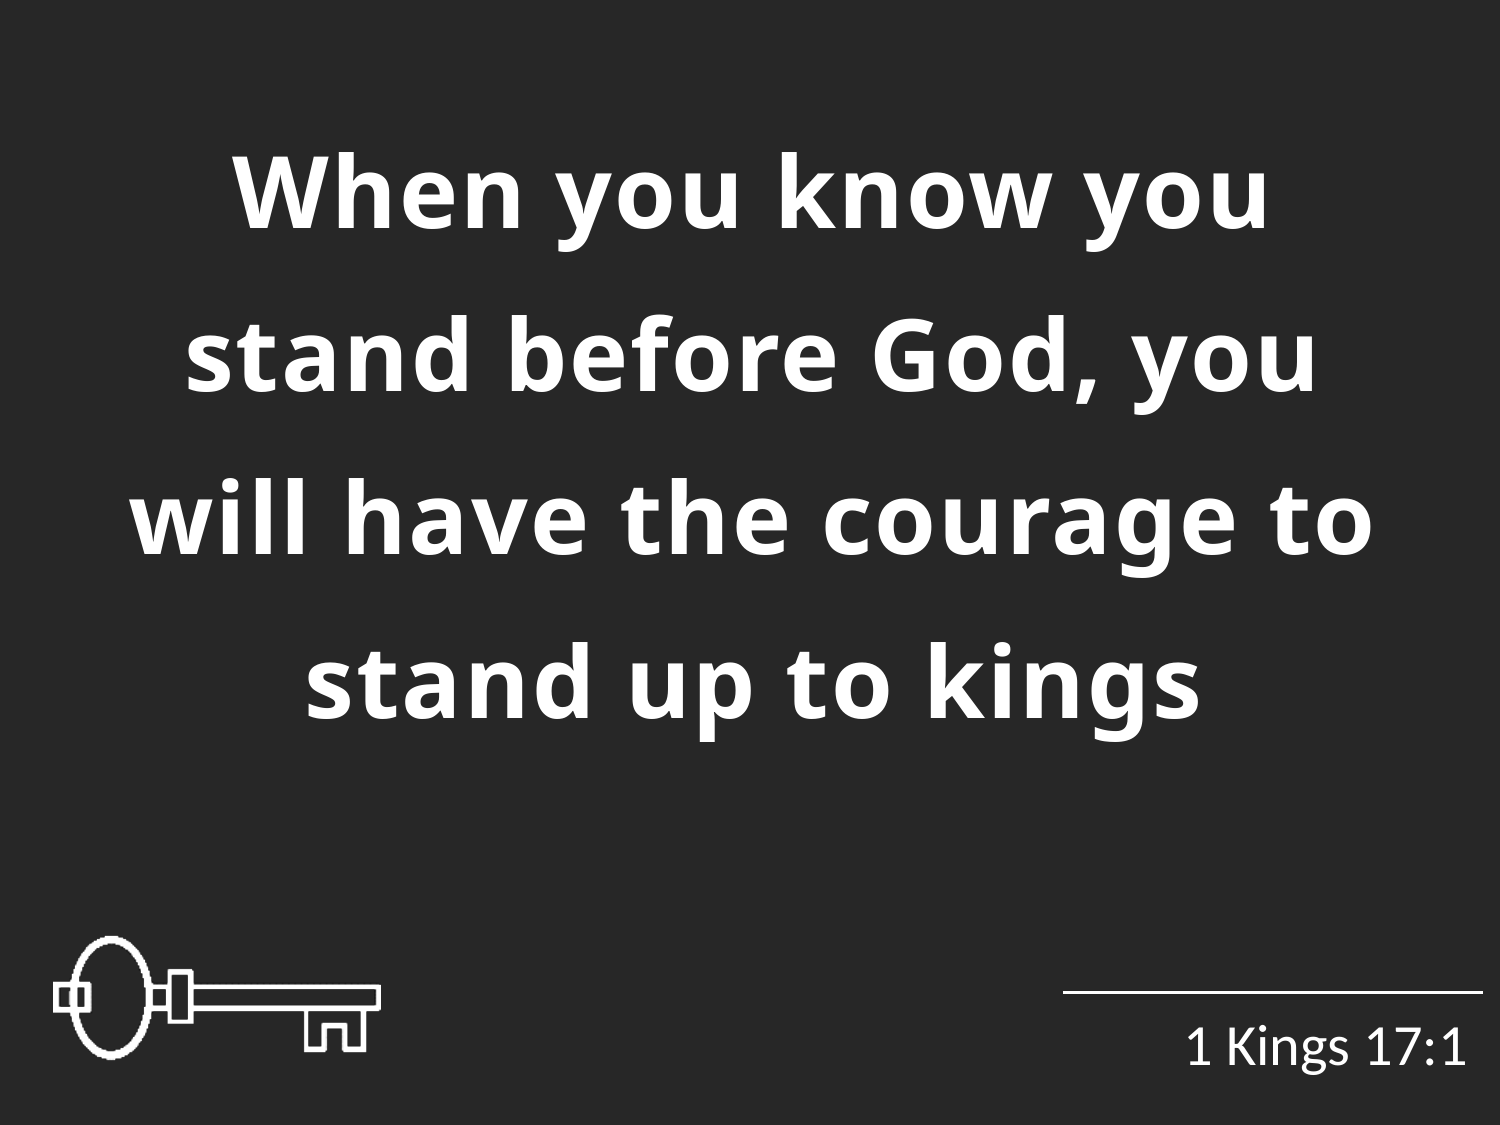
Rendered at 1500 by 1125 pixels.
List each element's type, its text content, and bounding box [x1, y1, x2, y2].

text_box 1 Kings 17:1 [1062, 1014, 1483, 1107]
picture [53, 928, 381, 1067]
text_box When you know you stand before God, you will have the courage to stand up to kings [91, 66, 1418, 776]
